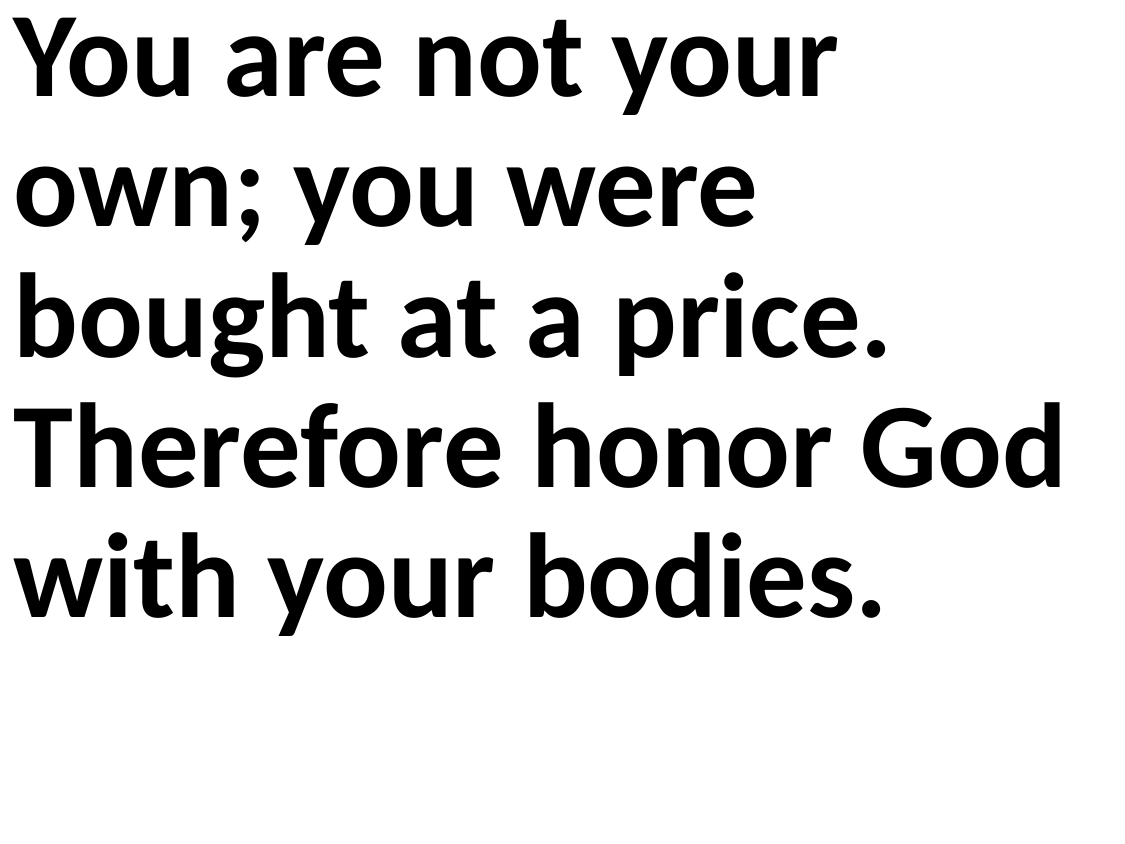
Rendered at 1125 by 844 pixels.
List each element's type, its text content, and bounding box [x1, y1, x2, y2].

list You are not your own; you were bought at a price. Therefore honor God with your bodies. [0, 0, 1125, 685]
